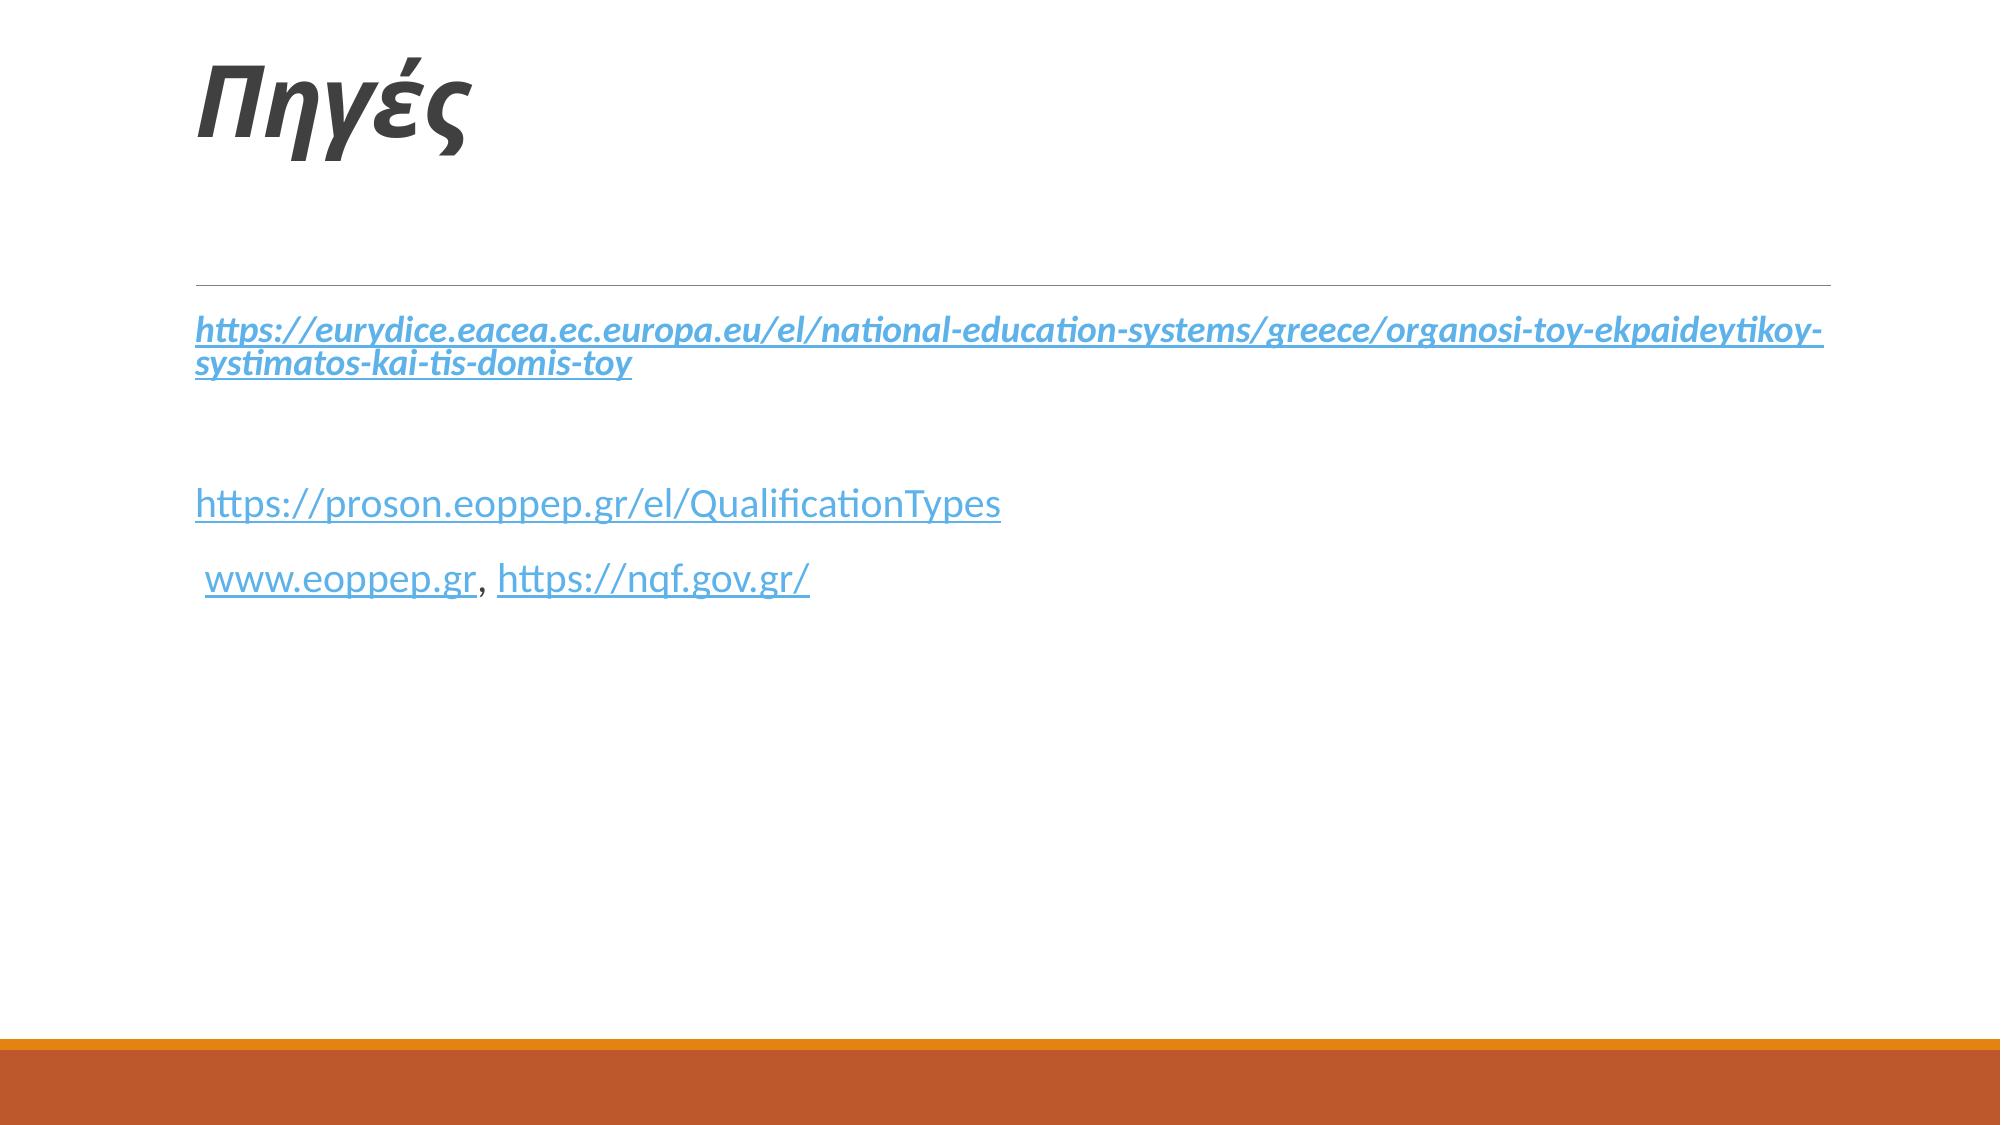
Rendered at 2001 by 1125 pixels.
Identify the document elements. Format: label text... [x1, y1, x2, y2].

title Πηγές [180, 47, 1830, 285]
list https://eurydice.eacea.ec.europa.eu/el/national-education-systems/greece/organosi-toy-ekpaideytikoy-systimatos-kai-tis-domis-toy https://proson.eoppep.gr/el/QualificationTypes www.eoppep.gr, https://nqf.gov.gr/ [180, 302, 1830, 963]
